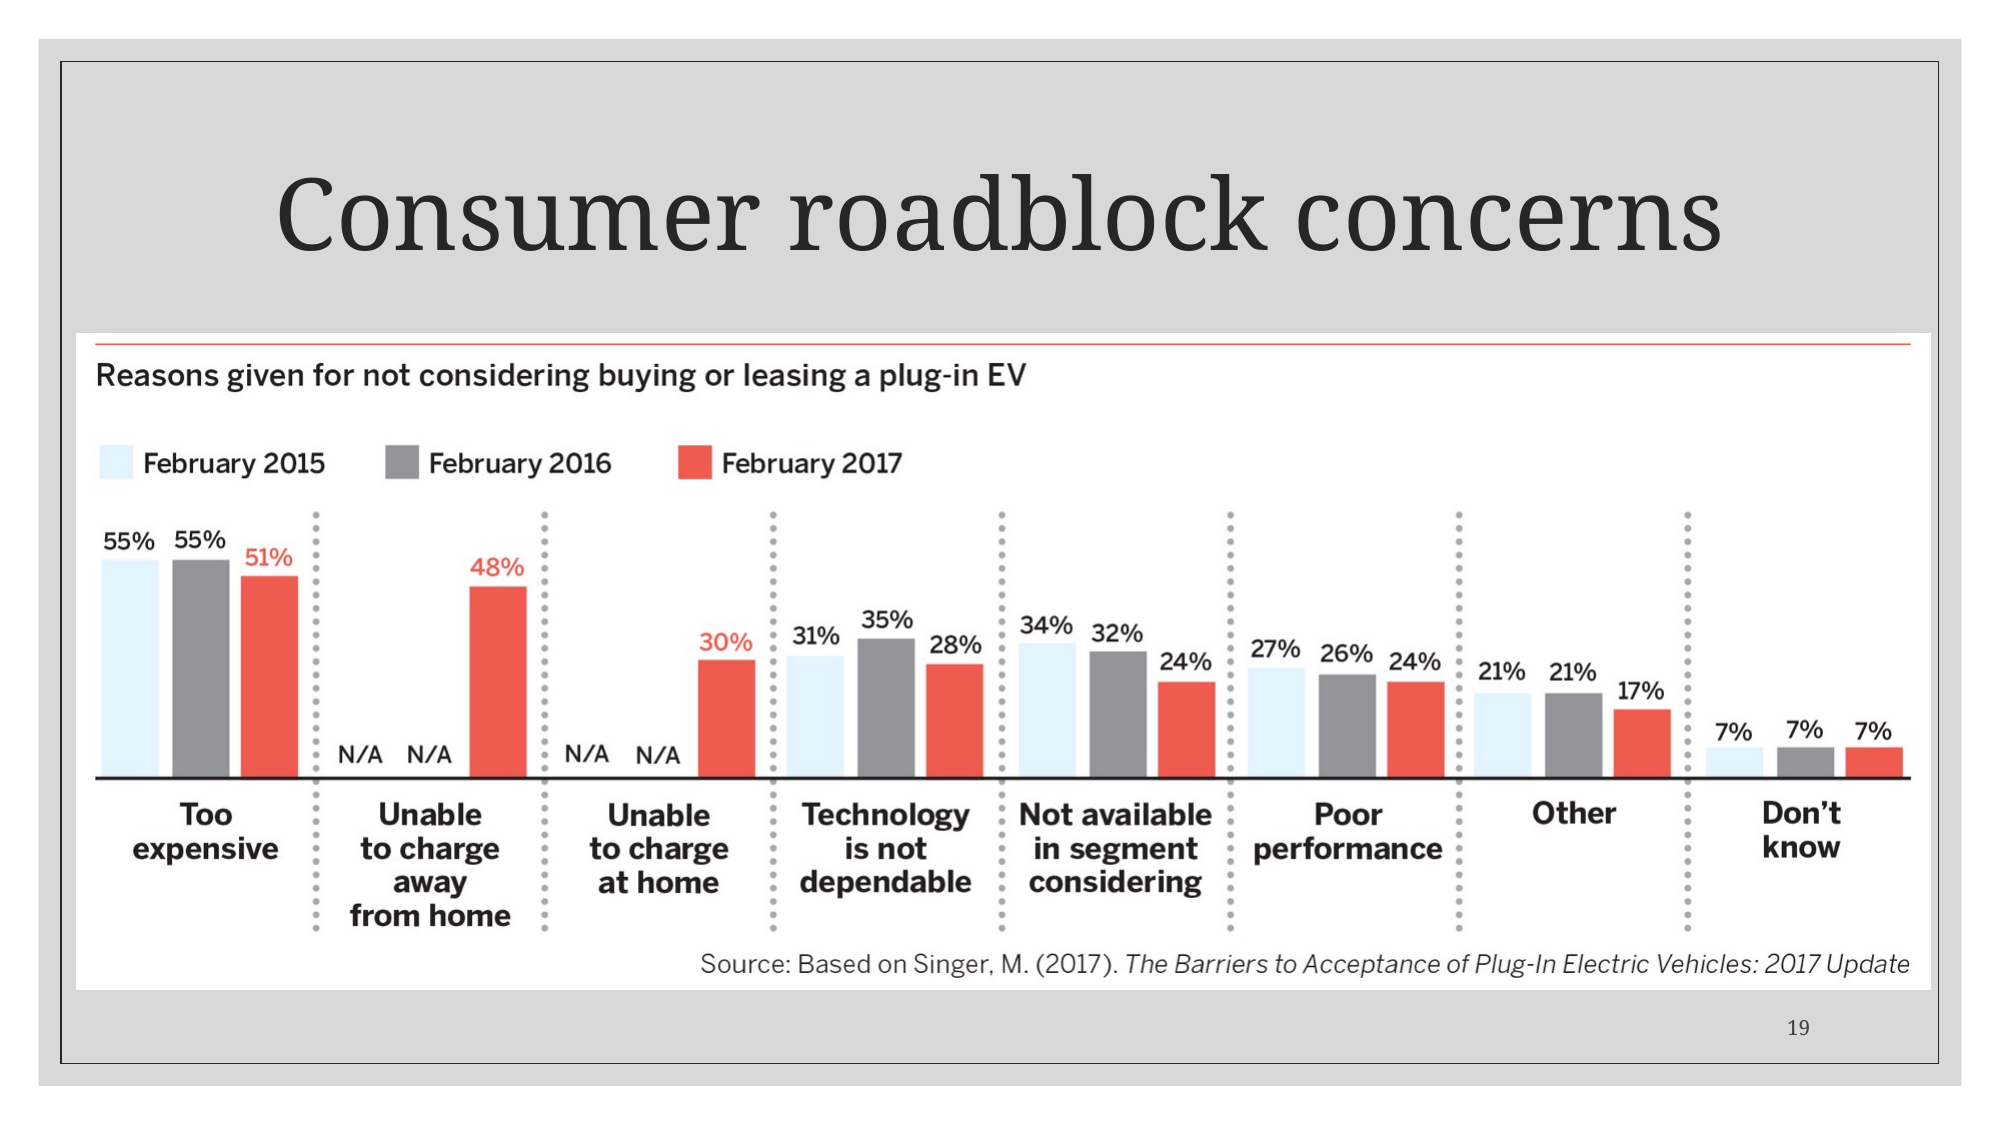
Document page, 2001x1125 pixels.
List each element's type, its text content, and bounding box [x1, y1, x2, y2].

slide_number 19 [1687, 999, 1825, 1050]
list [76, 333, 1931, 990]
title Consumer roadblock concerns [174, 105, 1825, 329]
